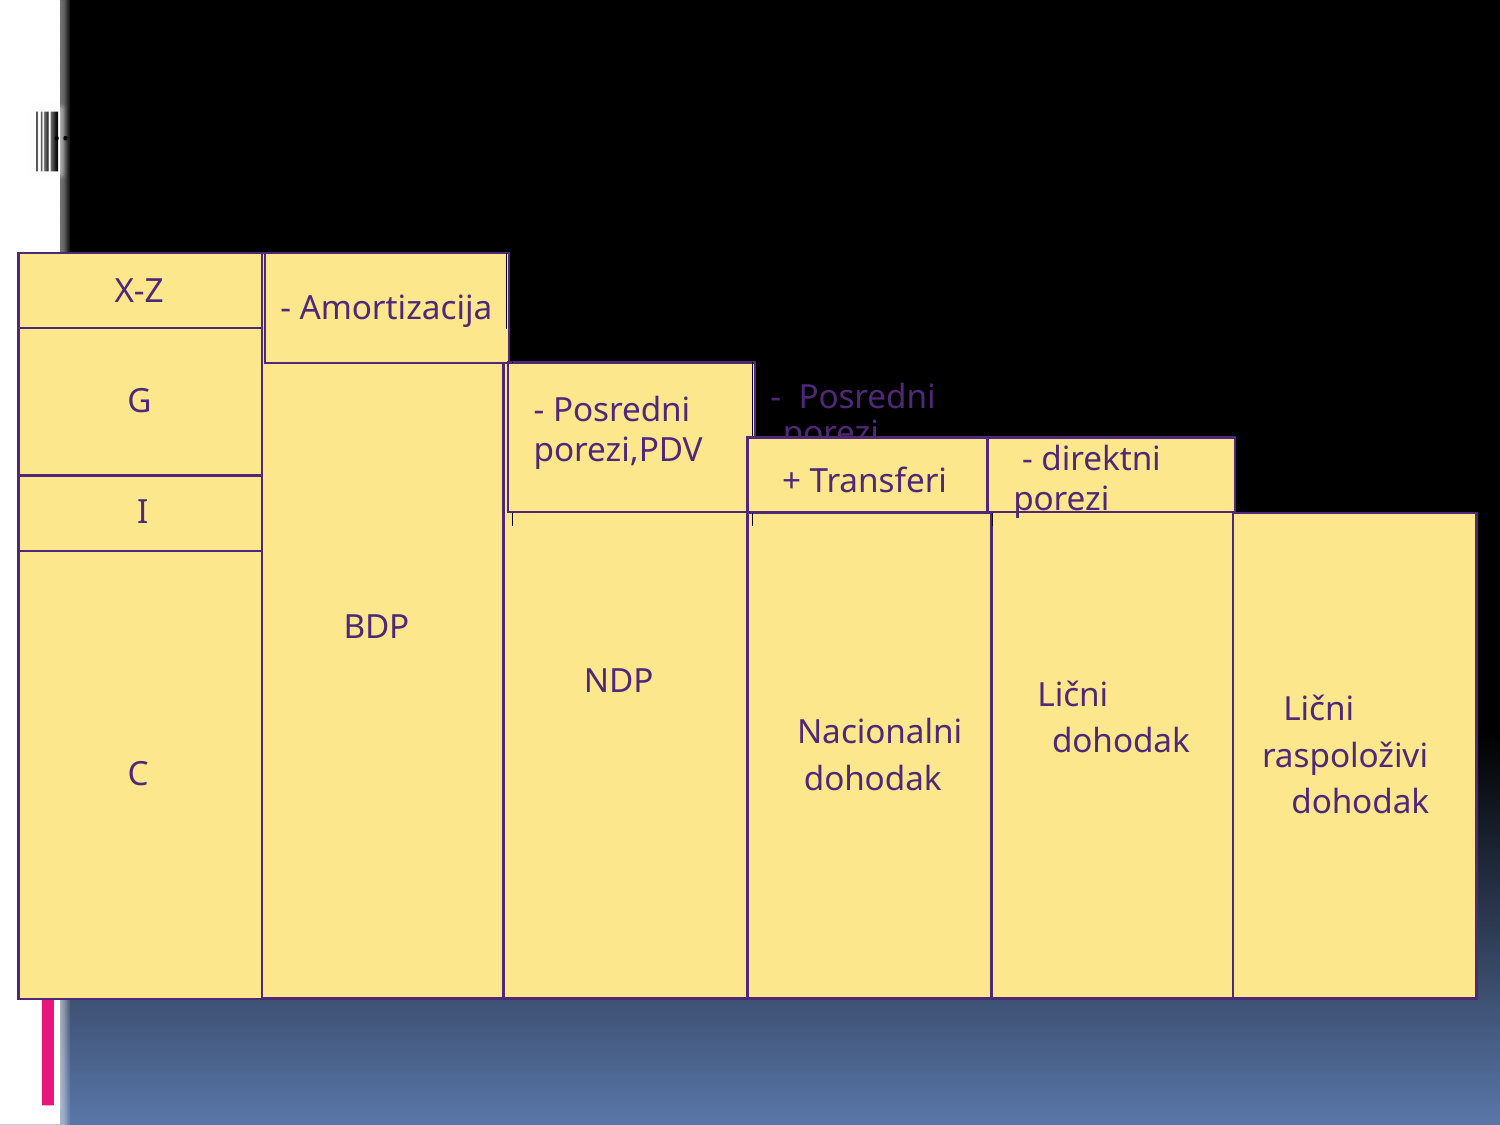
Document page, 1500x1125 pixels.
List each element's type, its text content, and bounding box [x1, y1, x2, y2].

text_box ... [37, 99, 1500, 155]
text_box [758, 535, 992, 1000]
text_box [515, 535, 748, 1000]
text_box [1037, 672, 1187, 761]
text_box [17, 486, 263, 552]
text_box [17, 252, 263, 329]
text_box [17, 561, 263, 1000]
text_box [746, 361, 978, 526]
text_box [272, 252, 510, 364]
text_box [17, 338, 263, 477]
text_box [272, 373, 505, 1000]
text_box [507, 361, 738, 526]
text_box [1232, 437, 1477, 1000]
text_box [987, 361, 1241, 526]
text_box [1000, 535, 1224, 999]
